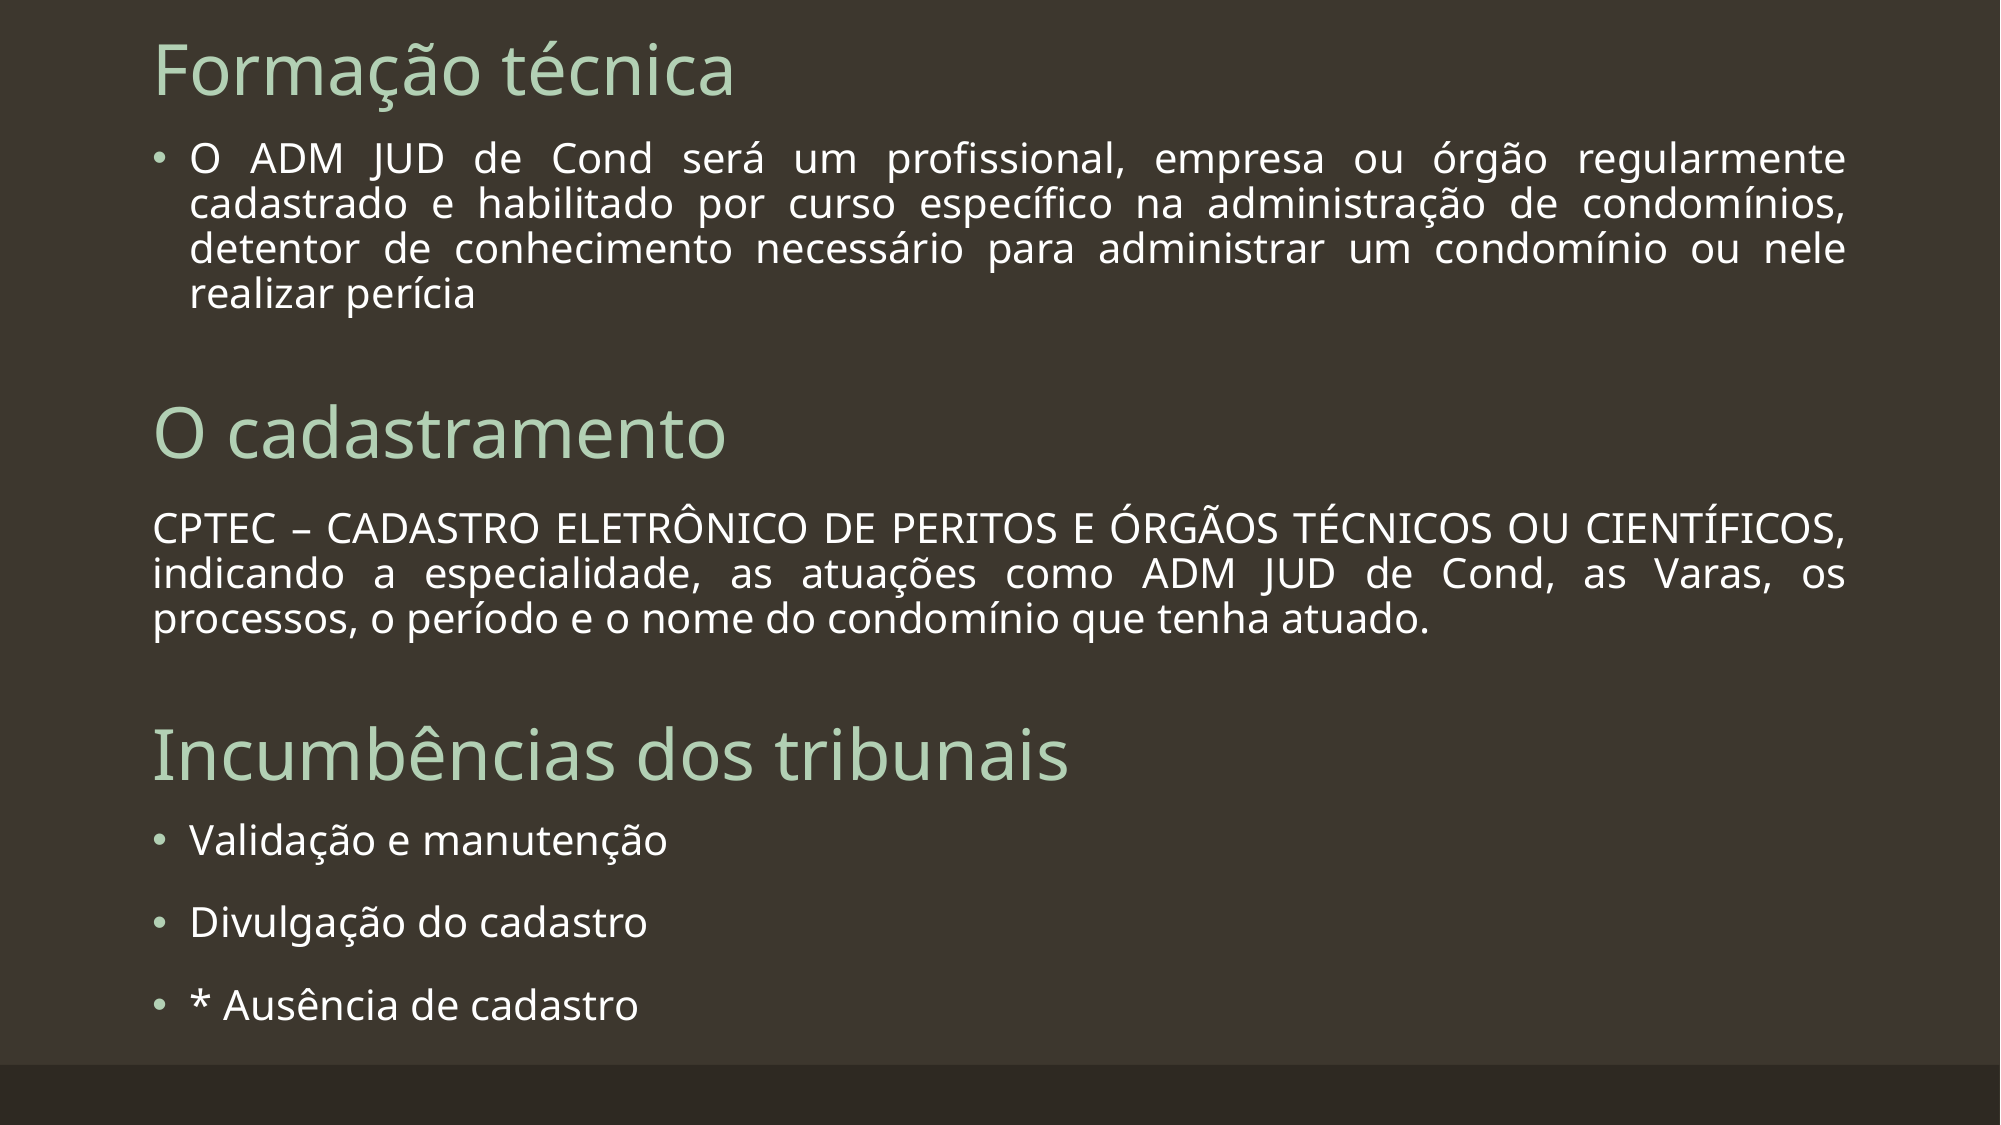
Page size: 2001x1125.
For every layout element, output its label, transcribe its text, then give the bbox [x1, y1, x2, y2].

text_box Incumbências dos tribunais [137, 704, 1863, 803]
title Formação técnica [137, 7, 1863, 118]
text_box O cadastramento [137, 367, 1863, 481]
list O ADM JUD de Cond será um profissional, empresa ou órgão regularmente cadastrado e habilitado por curso específico na administração de condomínios, detentor de conhecimento necessário para administrar um condomínio ou nele realizar perícia [137, 129, 1863, 338]
text_box Validação e manutenção Divulgação do cadastro * Ausência de cadastro [137, 811, 1863, 1047]
text_box CPTEC – CADASTRO ELETRÔNICO DE PERITOS E ÓRGÃOS TÉCNICOS OU CIENTÍFICOS, indicando a especialidade, as atuações como ADM JUD de Cond, as Varas, os processos, o período e o nome do condomínio que tenha atuado. [137, 500, 1863, 669]
